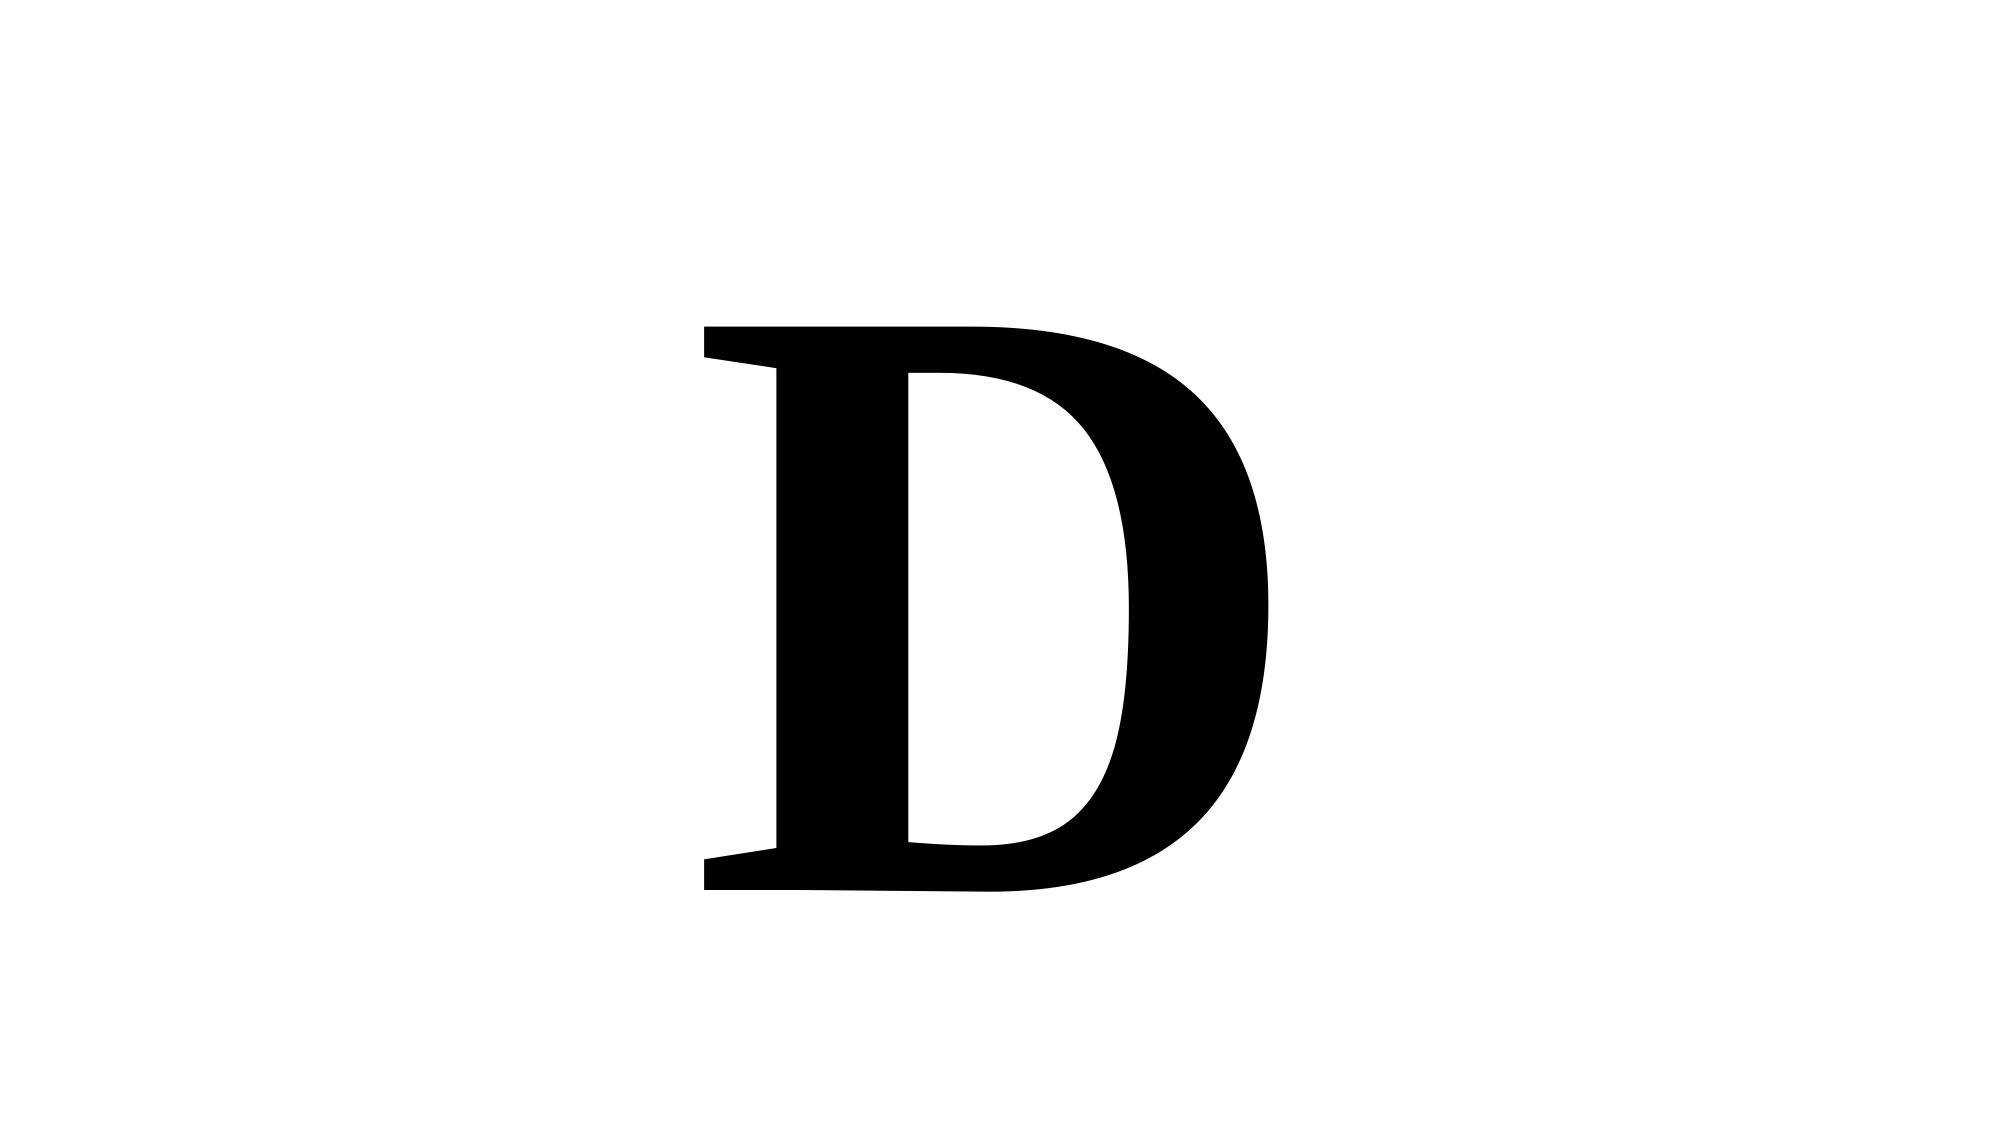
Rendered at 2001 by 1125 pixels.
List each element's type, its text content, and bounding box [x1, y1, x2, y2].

list D [137, 139, 1863, 896]
